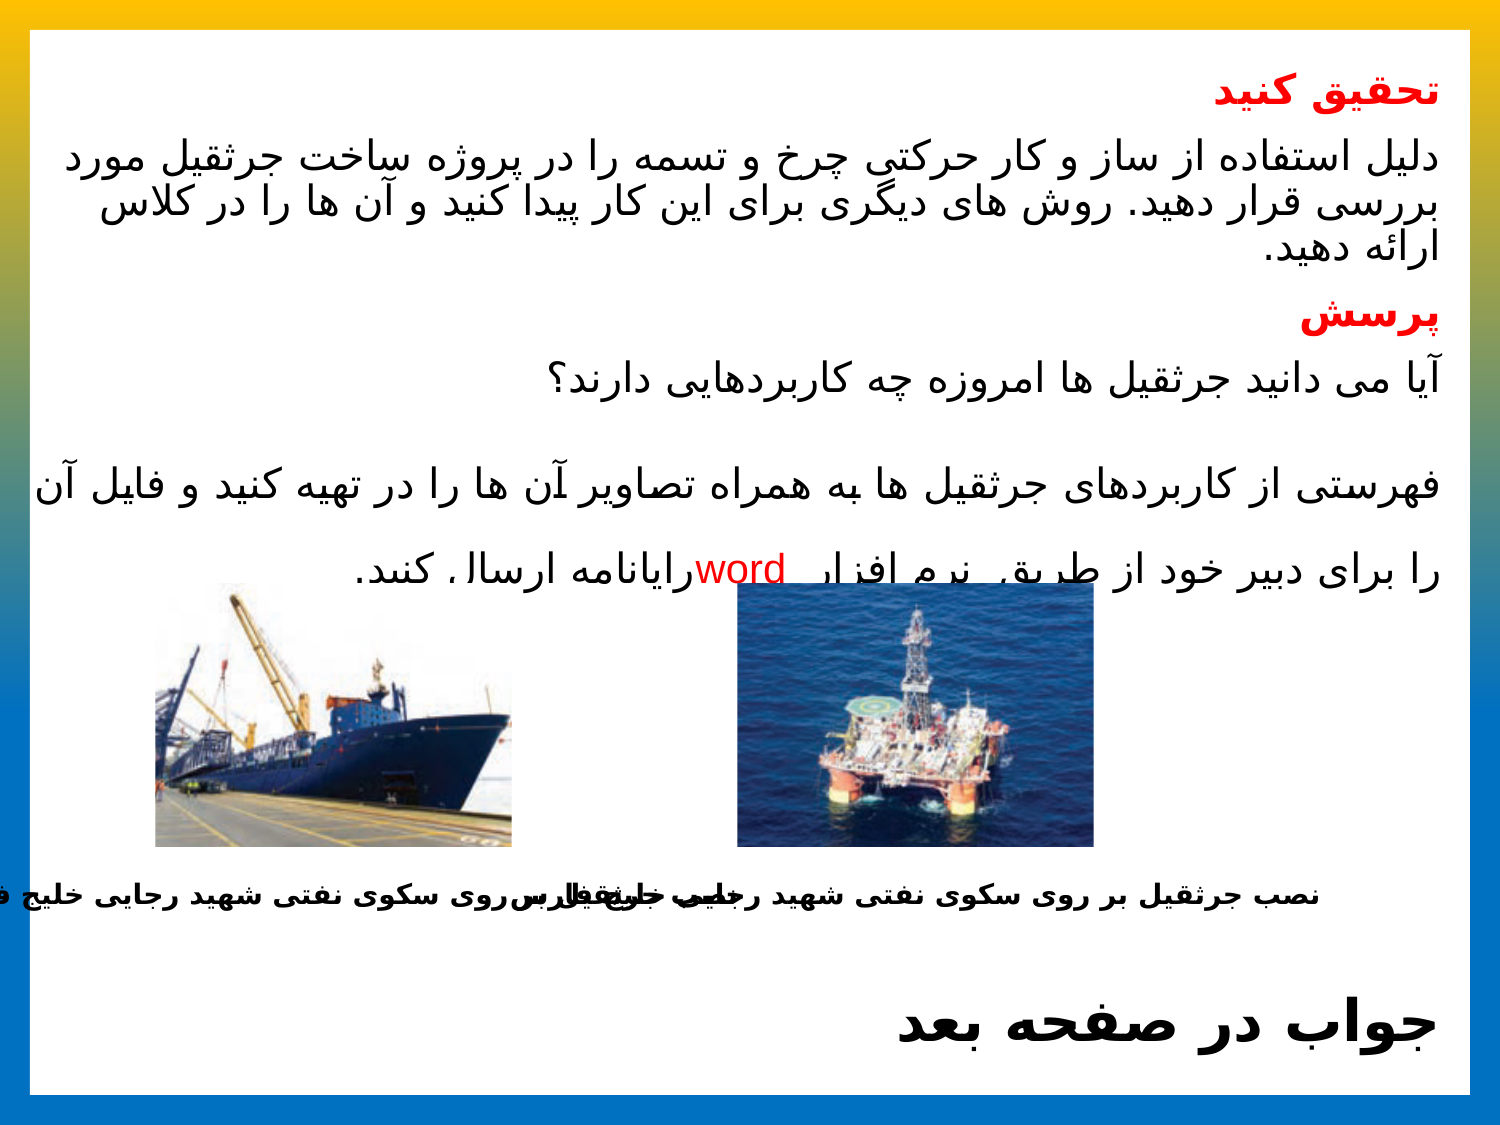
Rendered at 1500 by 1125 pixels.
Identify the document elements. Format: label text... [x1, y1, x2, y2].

text_box نصب جرثقیل بر روی سکوی نفتی شهید رجایی خلیج فارس [0, 868, 495, 918]
picture [736, 583, 1094, 847]
list تحقیق کنید دلیل استفاده از ساز و کار حرکتی چرخ و تسمه را در پروژه ساخت جرثقیل مورد بررسی قرار دهید. روش های دیگری برای این کار پیدا کنید و آن ها را در کلاس ارائه دهید. پرسش آیا می دانید جرثقیل ها امروزه چه کاربردهایی دارند؟ فهرستی از کاربردهای جرثقیل ها به همراه تصاویر آن ها را در تهيه كنید و فایل آن را برای دبیر خود از طریق نرم افزار wordرایانامه ارسال کنید. جواب در صفحه بعد [18, 61, 1457, 1095]
text_box نصب جرثقیل بر روی سکوی نفتی شهید رجایی خلیج فارس [495, 868, 1337, 918]
picture [154, 583, 512, 847]
